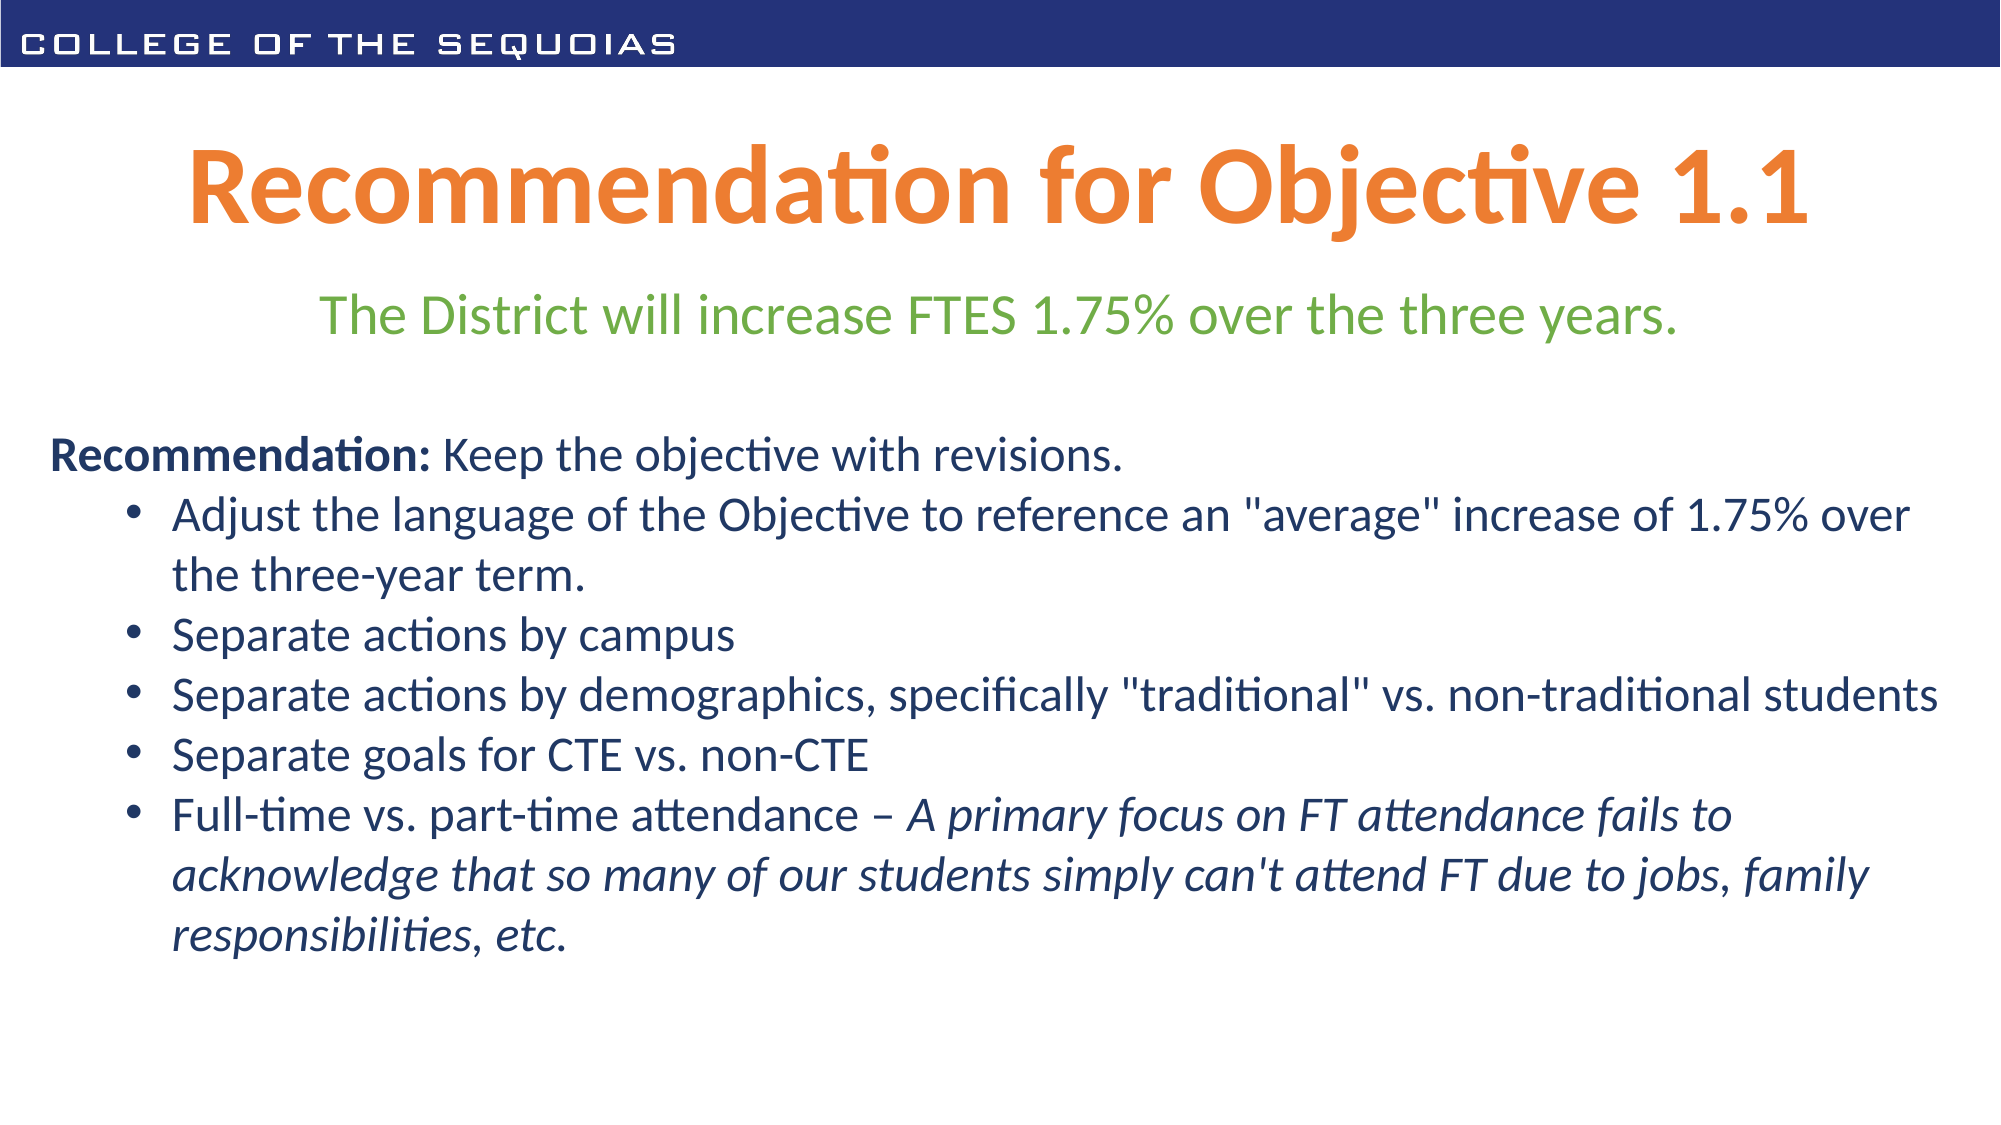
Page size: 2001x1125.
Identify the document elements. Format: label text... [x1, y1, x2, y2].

picture [0, 0, 2000, 289]
text_box Recommendation: Keep the objective with revisions. Adjust the language of the Objective to reference an "average" increase of 1.75% over the three-year term. Separate actions by campus Separate actions by demographics, specifically "traditional" vs. non-traditional students Separate goals for CTE vs. non-CTE Full-time vs. part-time attendance – A primary focus on FT attendance fails to acknowledge that so many of our students simply can't attend FT due to jobs, family responsibilities, etc. [35, 413, 1965, 969]
text_box Recommendation for Objective 1.1 The District will increase FTES 1.75% over the three years. [27, 103, 1972, 354]
